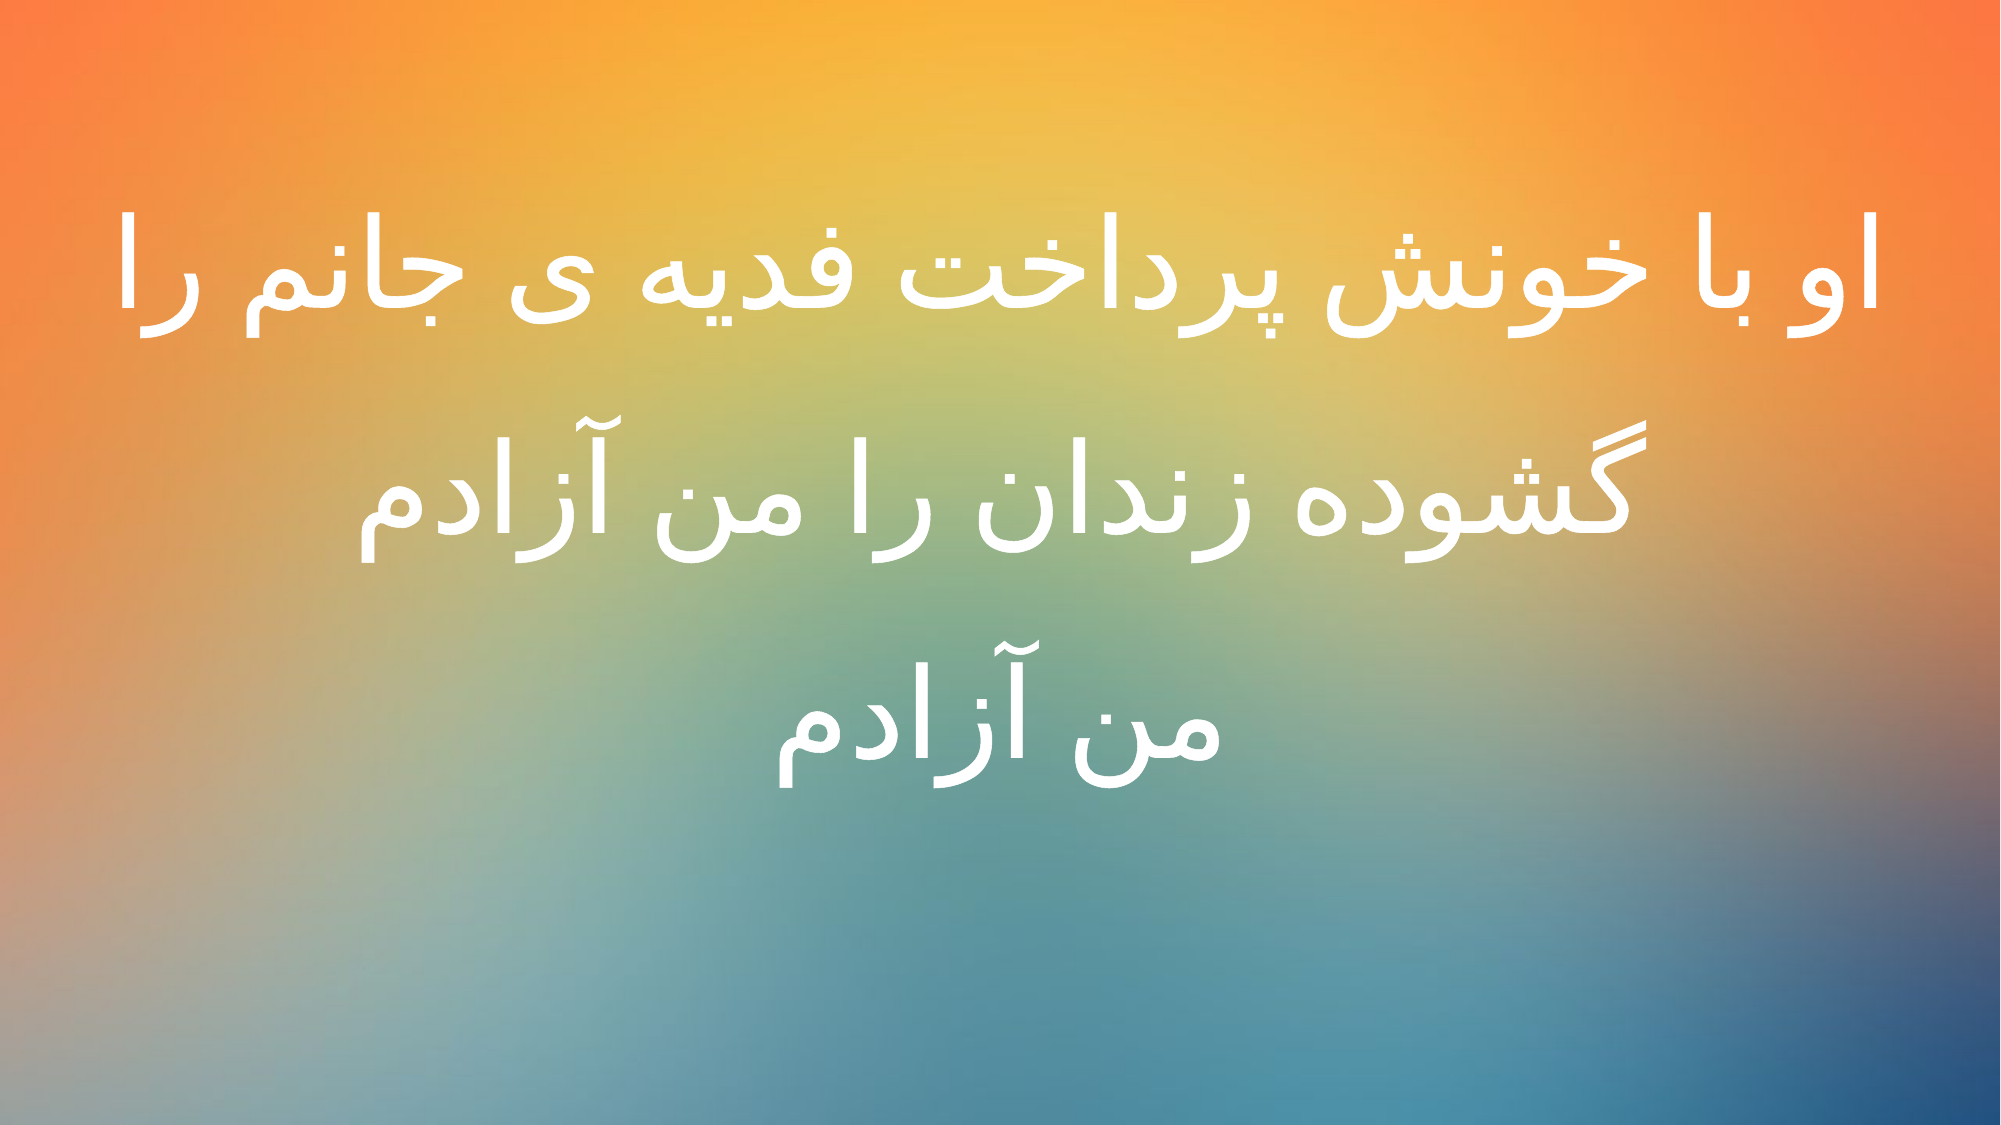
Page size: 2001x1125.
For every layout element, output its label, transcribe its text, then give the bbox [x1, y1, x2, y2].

picture [0, 0, 2001, 1125]
text_box او با خونش پرداخت فدیه ی جانم را گشوده زندان را من آزادم من آزادم [0, 0, 2000, 1105]
